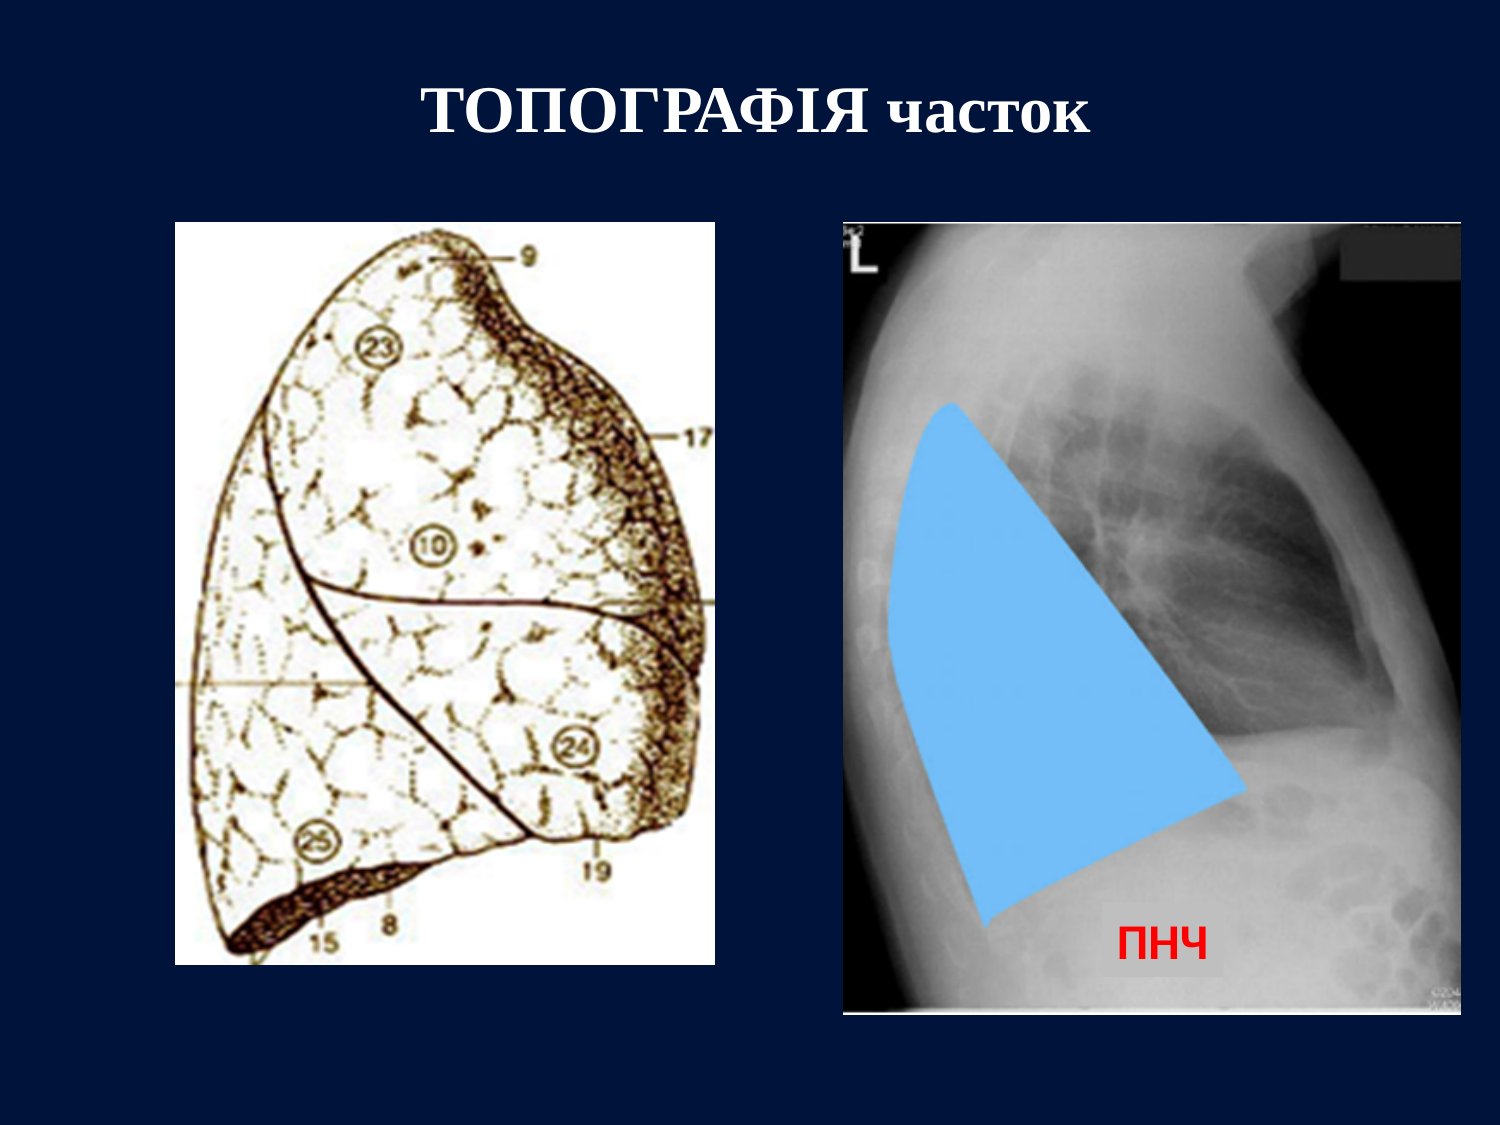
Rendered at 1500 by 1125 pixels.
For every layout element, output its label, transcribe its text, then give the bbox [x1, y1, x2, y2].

text_box ТОПОГРАФІЯ часток [386, 58, 1125, 154]
picture [175, 222, 715, 965]
picture [843, 222, 1461, 1015]
